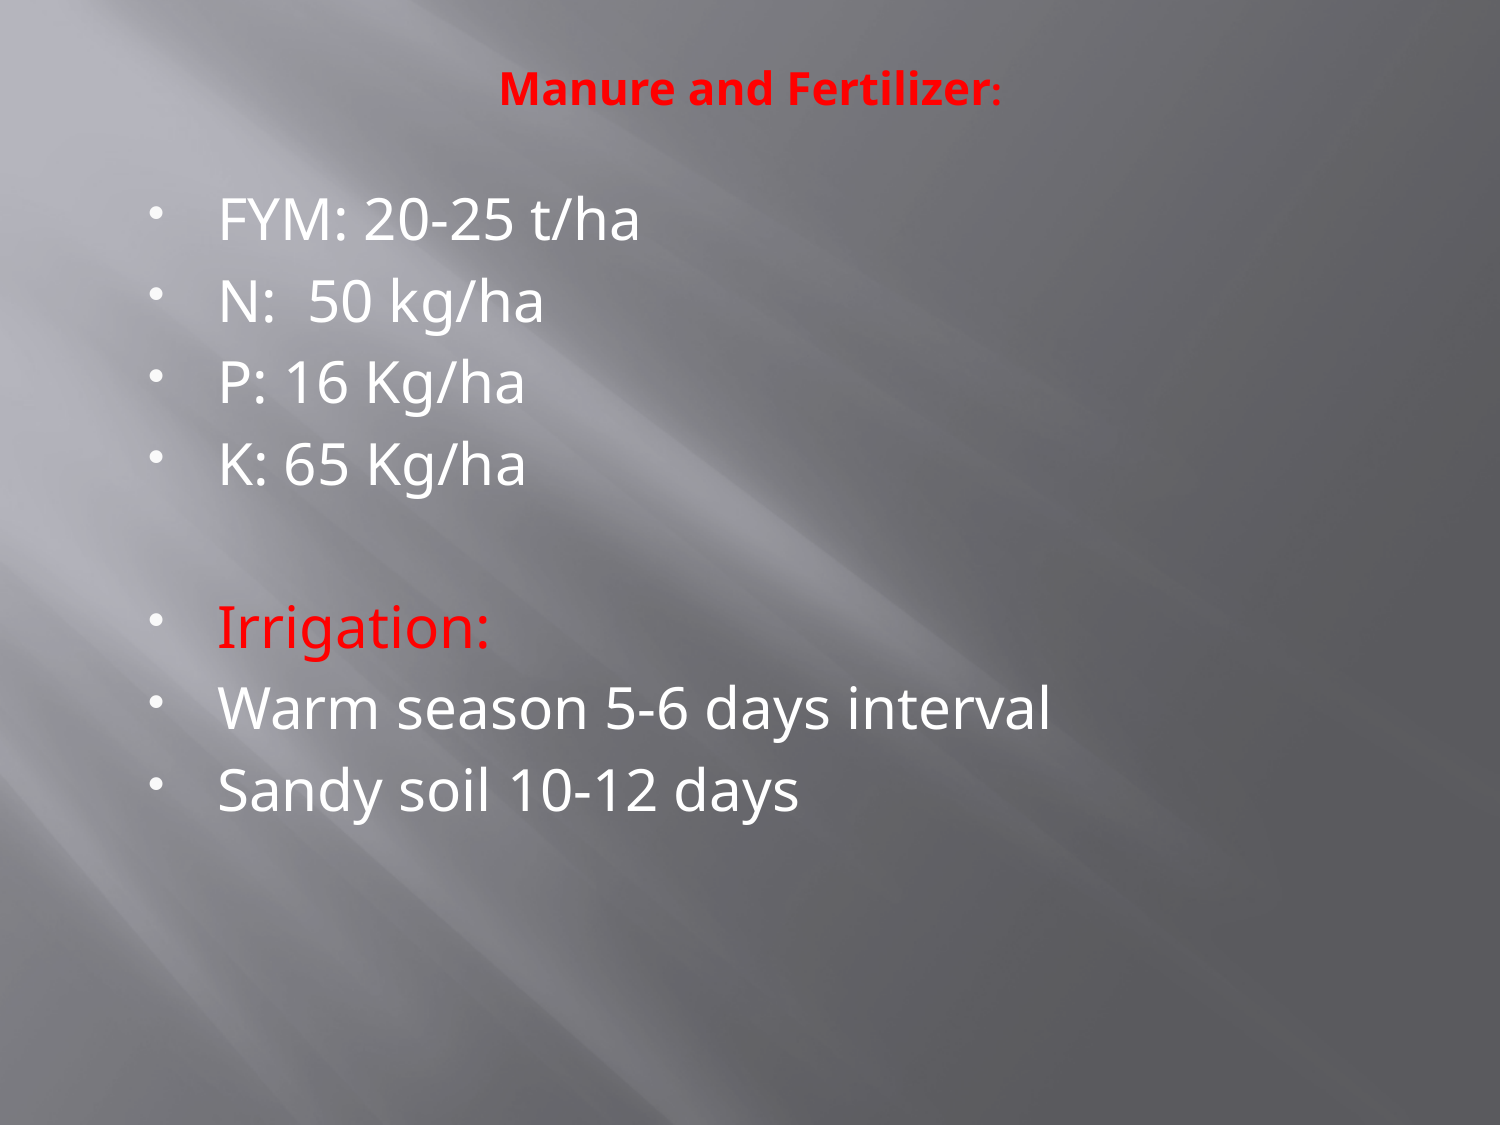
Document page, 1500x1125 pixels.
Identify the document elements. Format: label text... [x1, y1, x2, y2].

list FYM: 20-25 t/ha N: 50 kg/ha P: 16 Kg/ha K: 65 Kg/ha Irrigation: Warm season 5-6 days interval Sandy soil 10-12 days [112, 174, 1463, 918]
title Manure and Fertilizer: [75, 45, 1425, 175]
